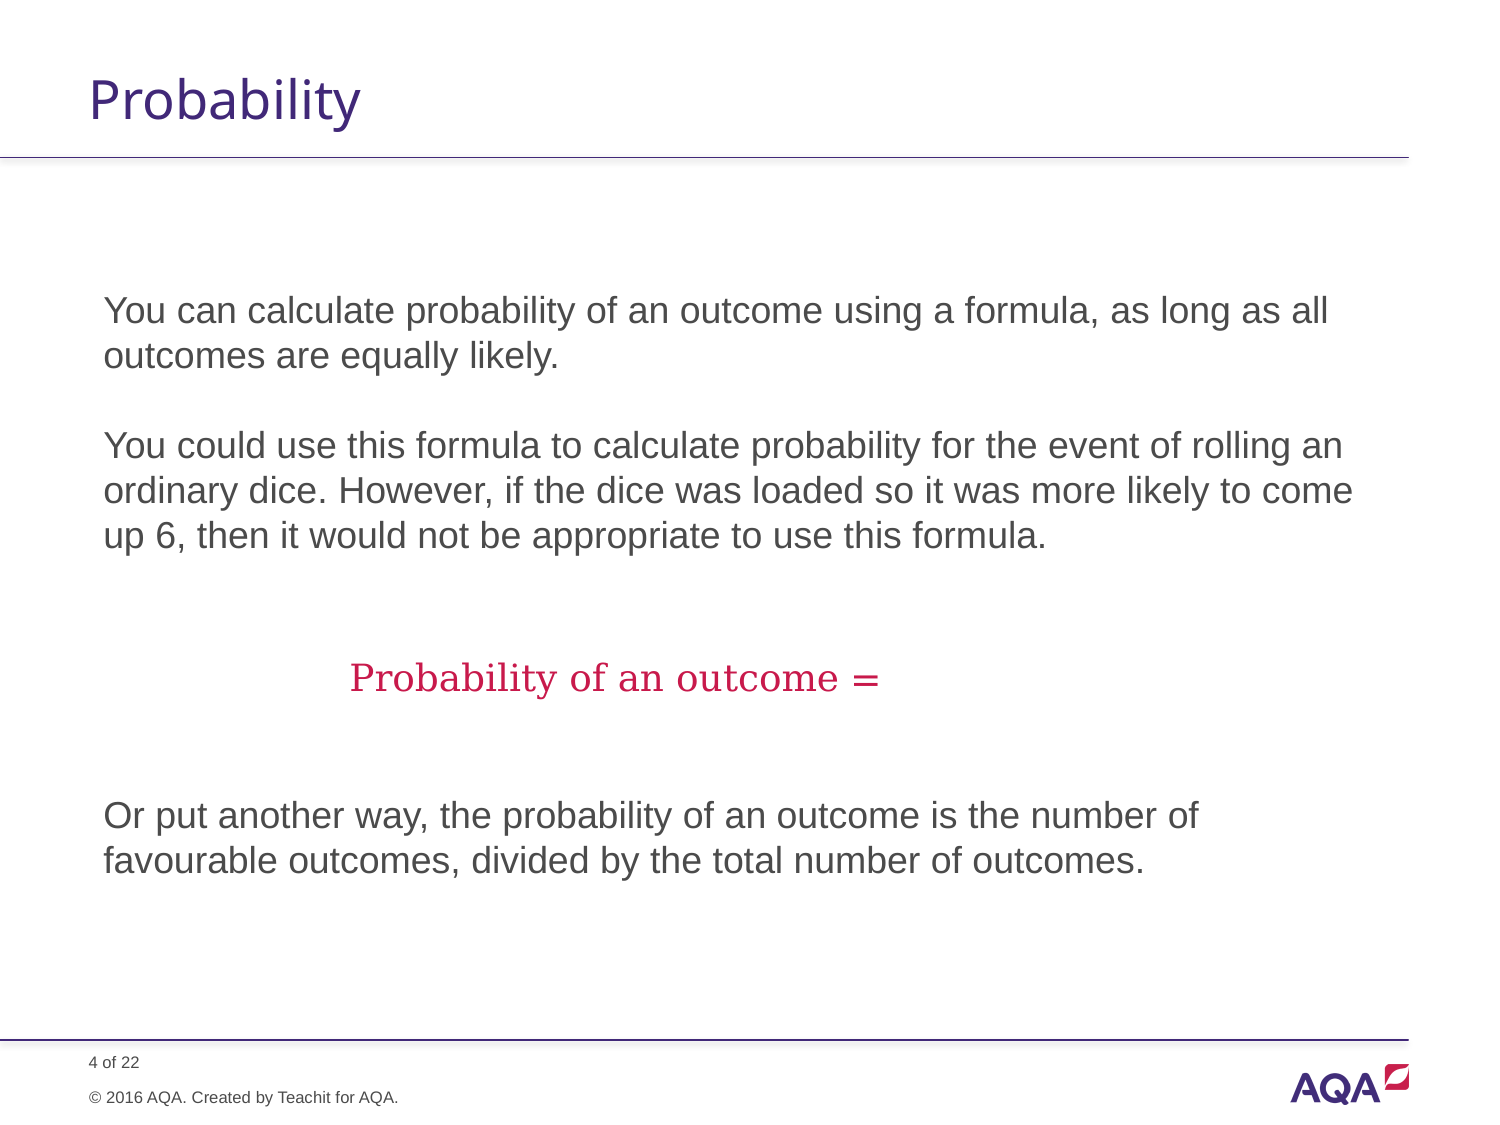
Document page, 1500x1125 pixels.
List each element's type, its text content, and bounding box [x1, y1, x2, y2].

text_box Or put another way, the probability of an outcome is the number of favourable outcomes, divided by the total number of outcomes. [88, 783, 1386, 889]
picture [1290, 1064, 1409, 1105]
list You can calculate probability of an outcome using a formula, as long as all outcomes are equally likely. You could use this formula to calculate probability for the event of rolling an ordinary dice. However, if the dice was loaded so it was more likely to come up 6, then it would not be appropriate to use this formula. [88, 286, 1409, 1010]
title Probability [88, 72, 1409, 144]
footer © 2016 AQA. Created by Teachit for AQA. [89, 1085, 529, 1125]
